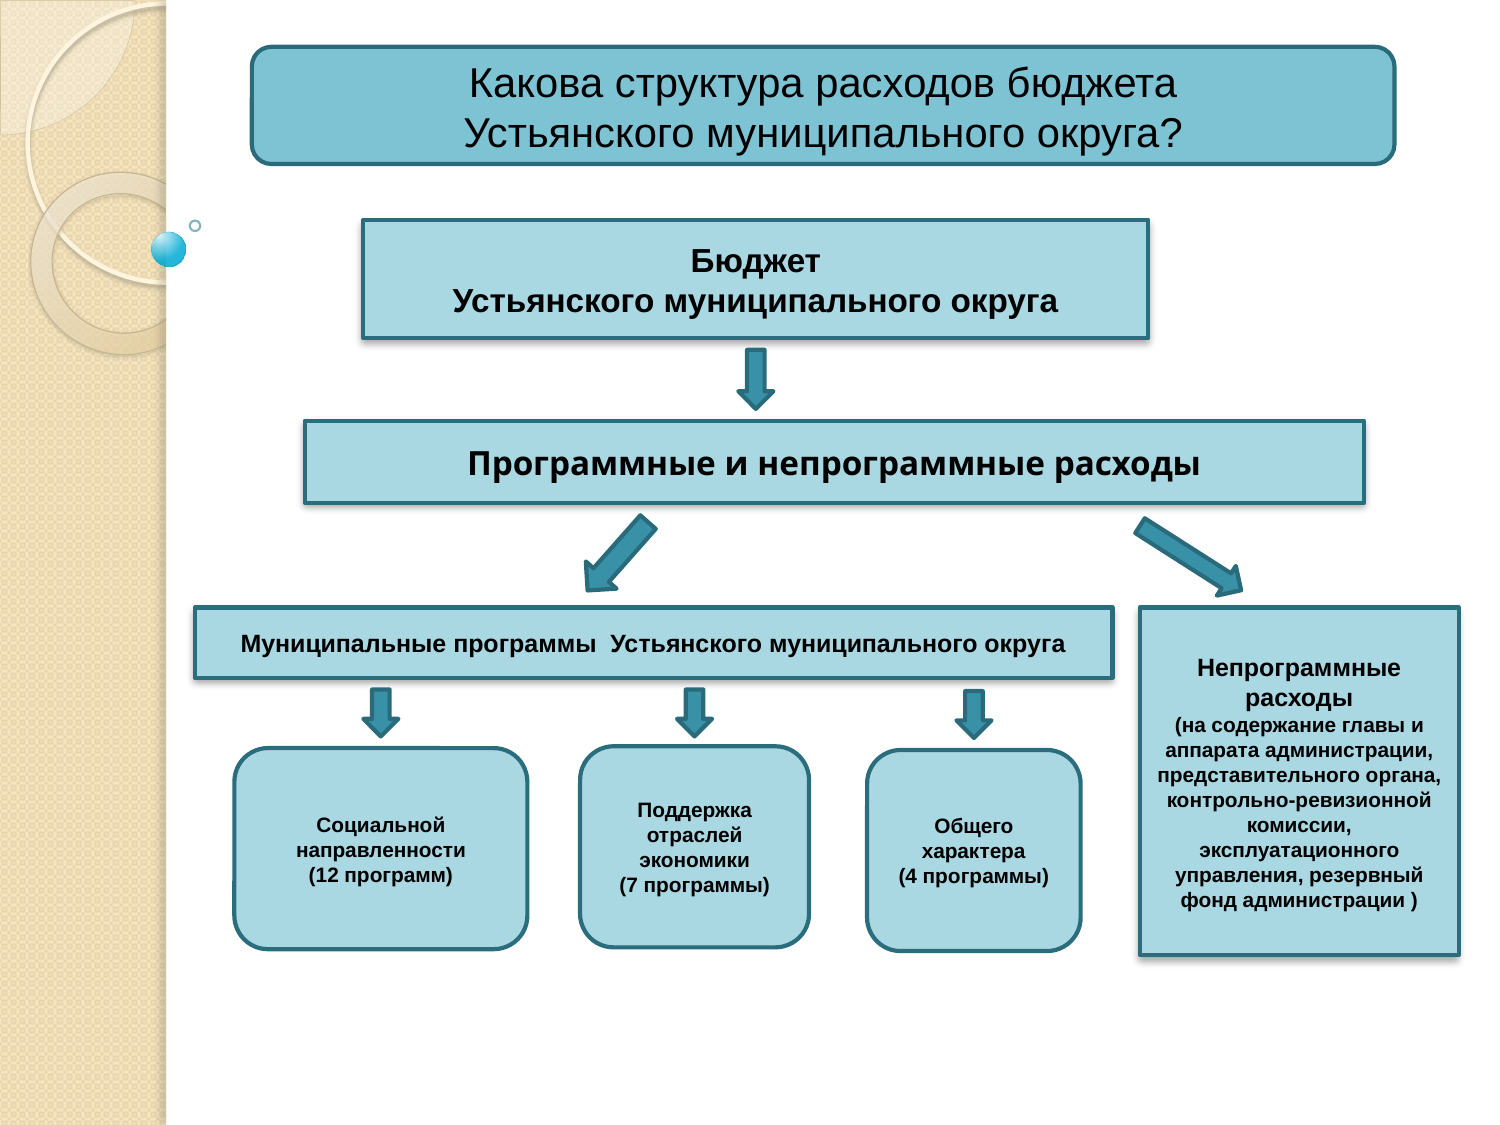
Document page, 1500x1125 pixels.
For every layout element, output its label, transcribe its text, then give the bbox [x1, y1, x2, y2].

text_box [361, 687, 401, 739]
text_box Поддержка отраслей экономики (7 программы) [577, 744, 812, 950]
text_box Социальной направленности (12 программ) [232, 745, 530, 952]
text_box Муниципальные программы Устьянского муниципального округа [193, 605, 1115, 680]
text_box Бюджет Устьянского муниципального округа [361, 218, 1150, 340]
text_box [736, 347, 776, 411]
text_box [583, 513, 658, 593]
text_box [1133, 516, 1244, 598]
text_box [675, 687, 715, 739]
text_box Общего характера (4 программы) [864, 747, 1083, 954]
text_box Программные и непрограммные расходы [303, 419, 1366, 505]
text_box Непрограммные расходы (на содержание главы и аппарата администрации, представительного органа, контрольно-ревизионной комиссии, эксплуатационного управления, резервный фонд администрации ) [1138, 605, 1461, 957]
text_box [954, 688, 994, 741]
text_box Какова структура расходов бюджета Устьянского муниципального округа? [249, 44, 1397, 167]
